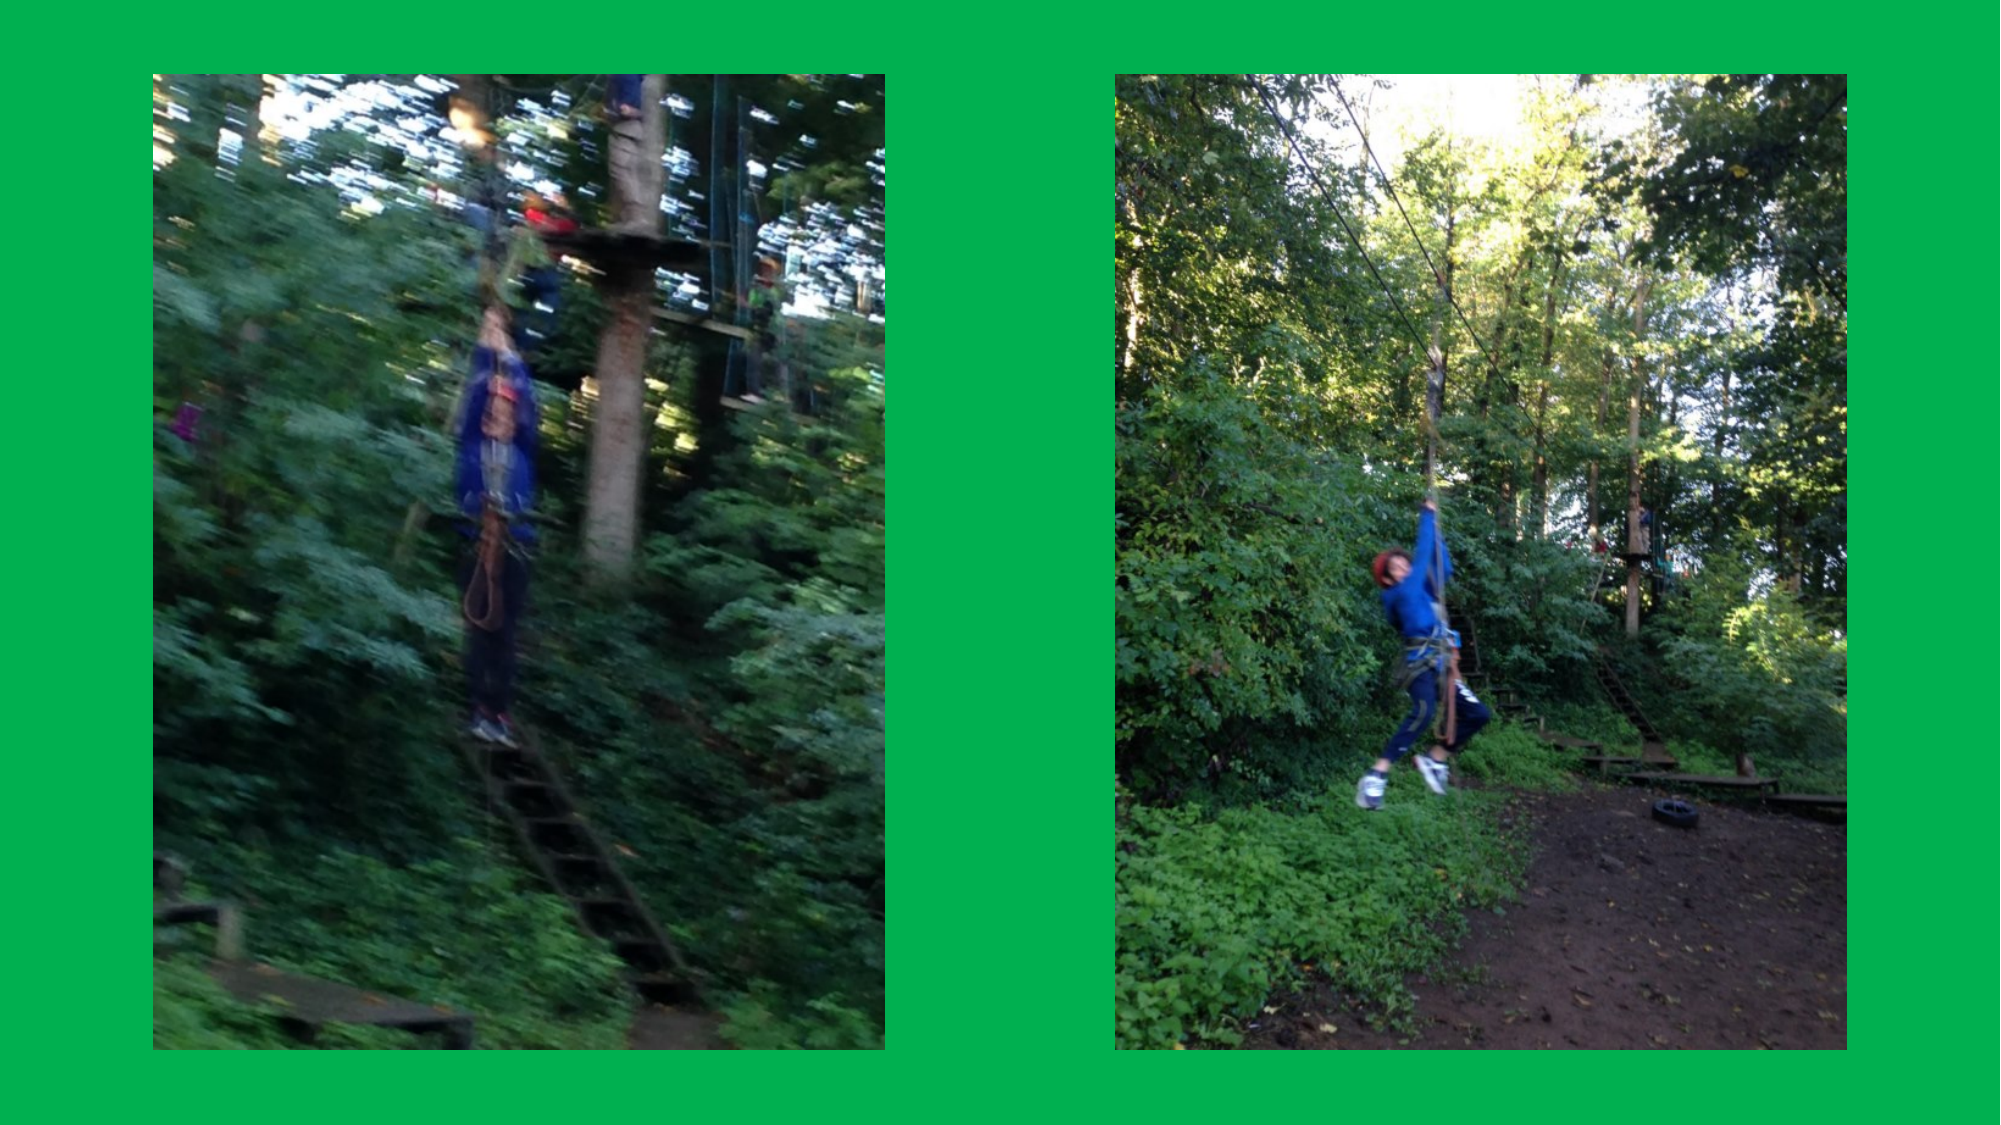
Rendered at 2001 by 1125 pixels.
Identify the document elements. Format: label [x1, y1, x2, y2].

picture [153, 74, 885, 1050]
picture [1115, 74, 1847, 1050]
